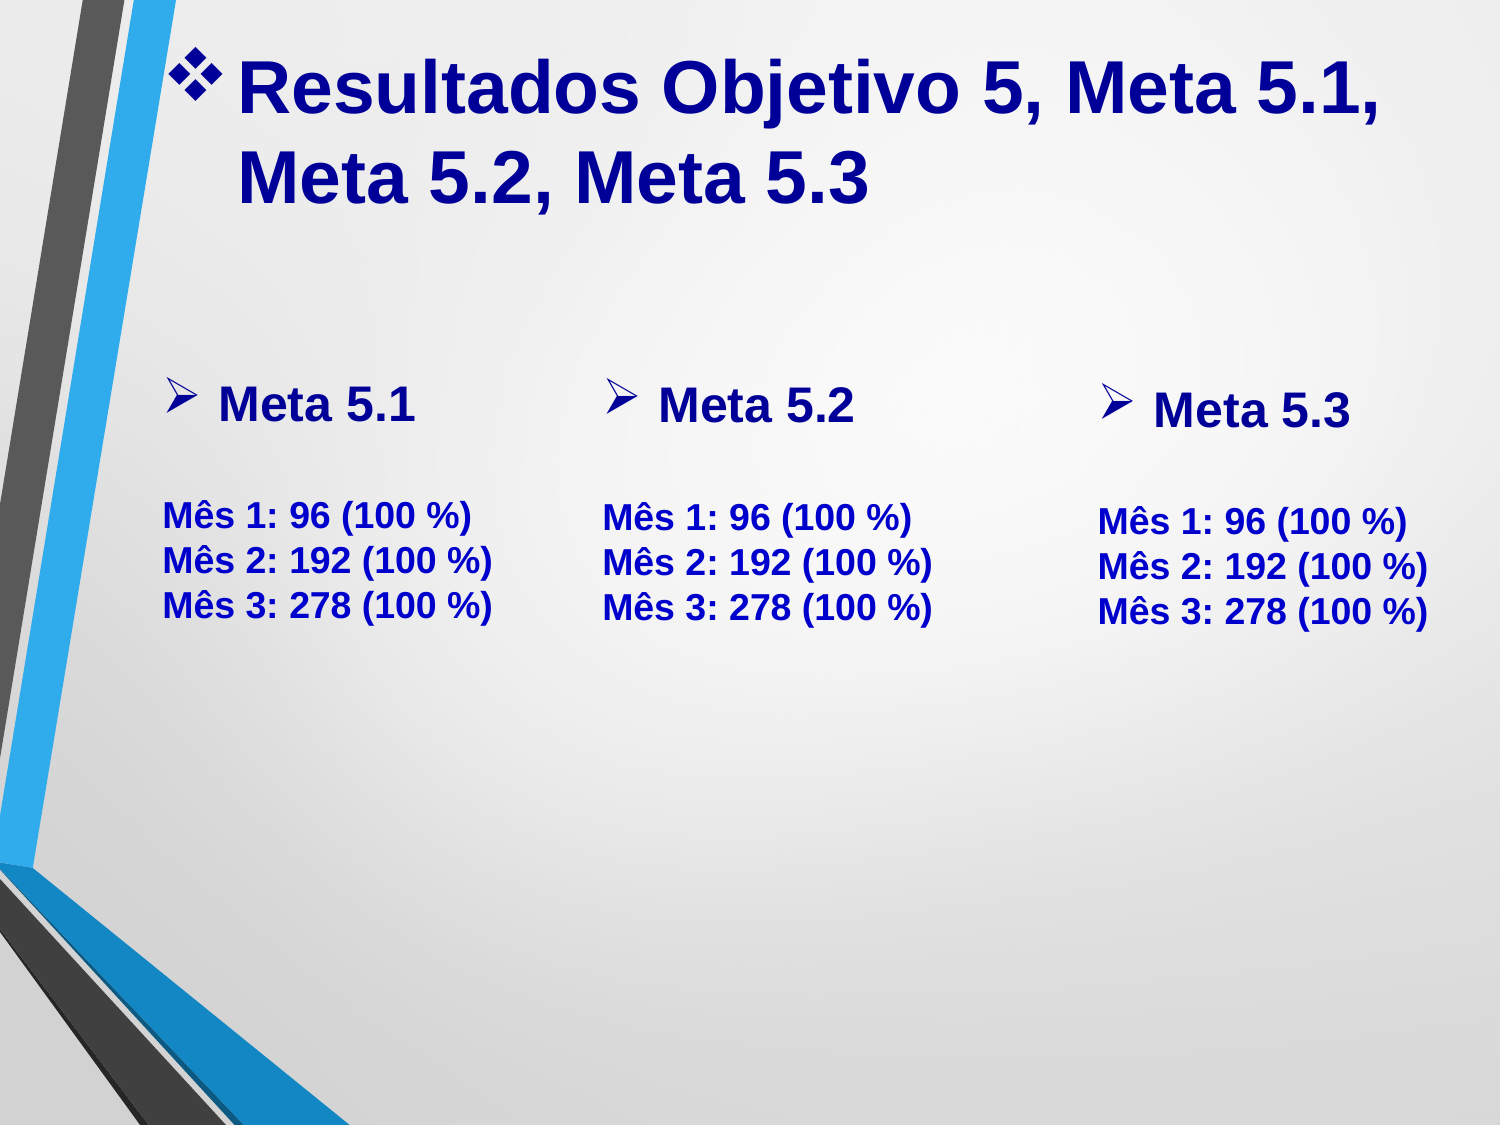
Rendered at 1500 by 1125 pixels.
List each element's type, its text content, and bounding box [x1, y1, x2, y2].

text_box Meta 5.1 Mês 1: 96 (100 %) Mês 2: 192 (100 %) Mês 3: 278 (100 %) [147, 364, 509, 679]
text_box Meta 5.2 Mês 1: 96 (100 %) Mês 2: 192 (100 %) Mês 3: 278 (100 %) [587, 365, 948, 681]
text_box Meta 5.3 Mês 1: 96 (100 %) Mês 2: 192 (100 %) Mês 3: 278 (100 %) [1082, 370, 1444, 685]
text_box Resultados Objetivo 5, Meta 5.1, Meta 5.2, Meta 5.3 [147, 30, 1483, 226]
